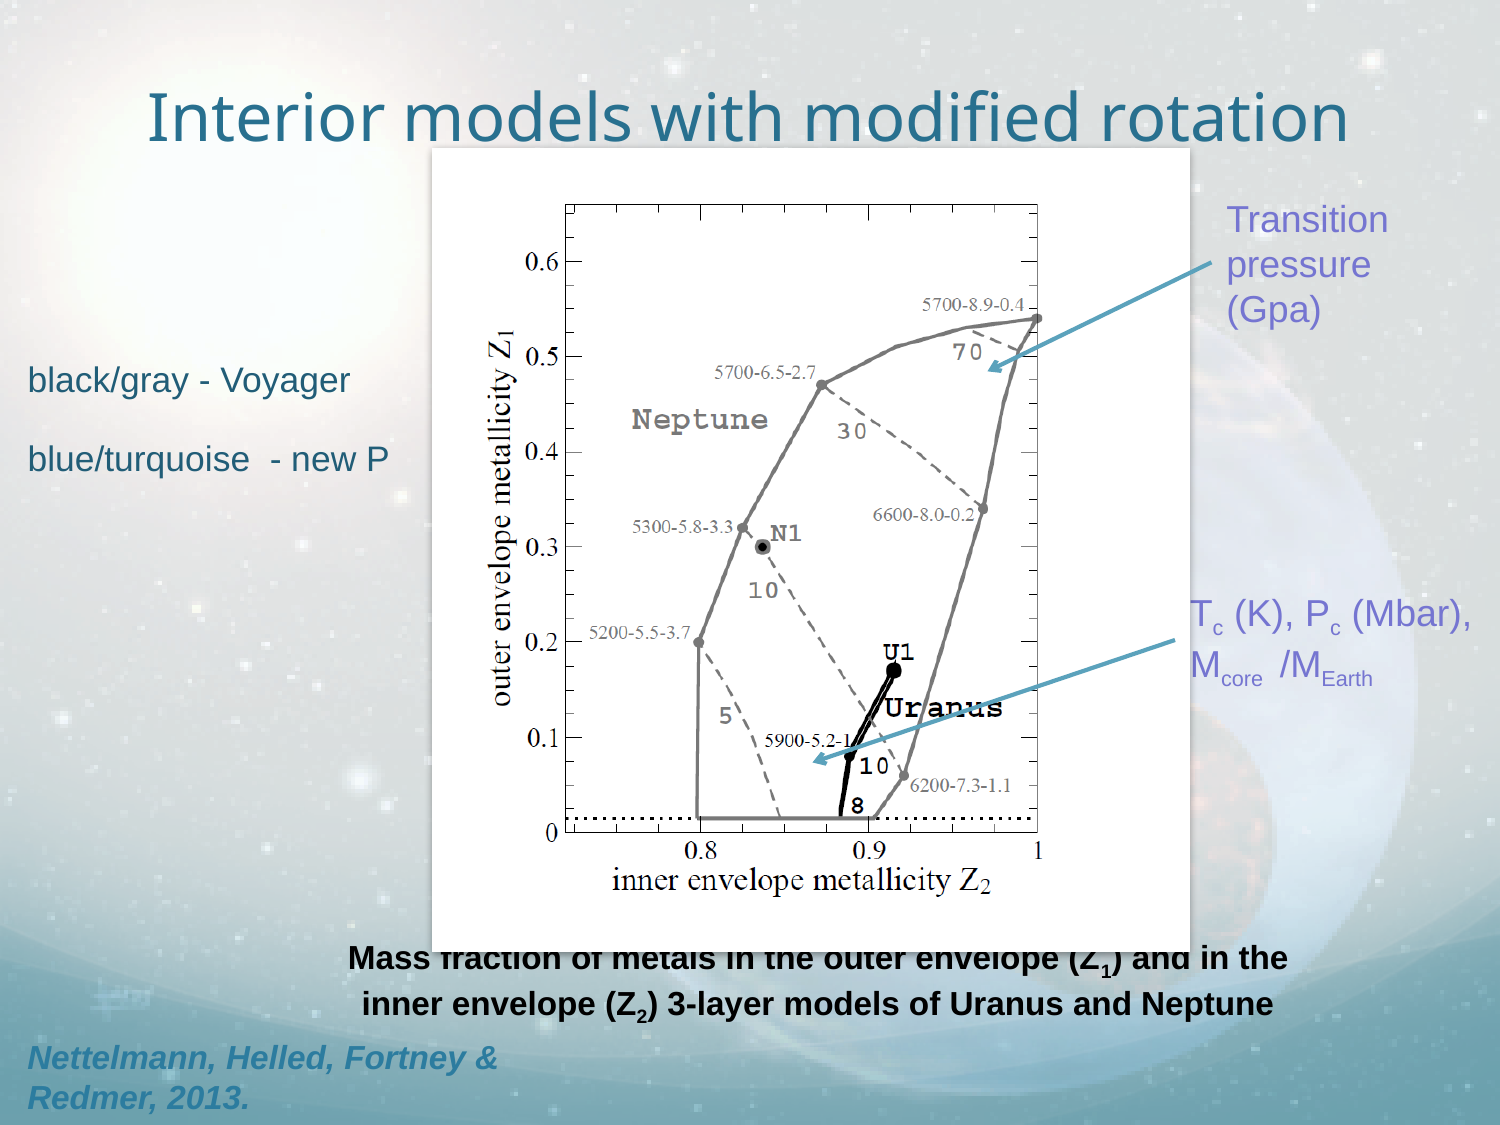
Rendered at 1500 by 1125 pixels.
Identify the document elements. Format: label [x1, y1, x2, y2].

picture [0, 0, 1500, 1125]
text_box [986, 262, 1212, 372]
text_box [811, 633, 1176, 763]
